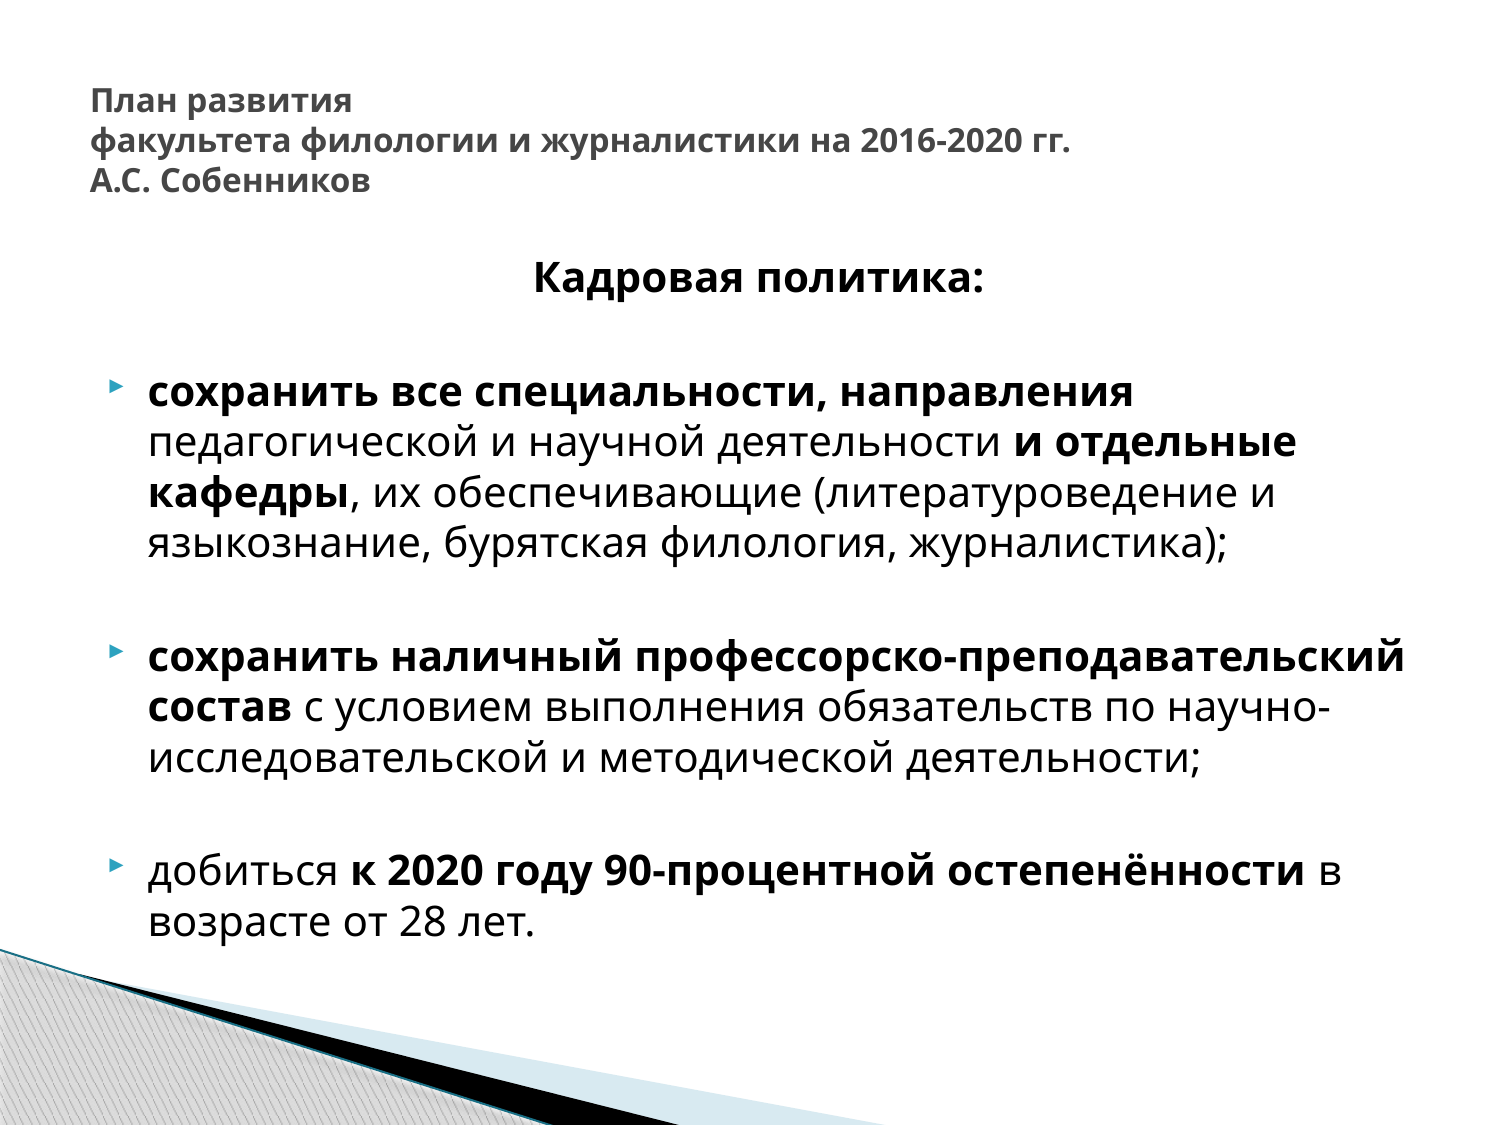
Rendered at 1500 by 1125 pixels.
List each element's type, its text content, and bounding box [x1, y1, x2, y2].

title План развития факультета филологии и журналистики на 2016-2020 гг. А.С. Собенников [75, 45, 1425, 233]
list Кадровая политика: сохранить все специальности, направления педагогической и научной деятельности и отдельные кафедры, их обеспечивающие (литературоведение и языкознание, бурятская филология, журналистика); сохранить наличный профессорско-преподавательский состав с условием выполнения обязательств по научно-исследовательской и методической деятельности; добиться к 2020 году 90-процентной остепенённости в возрасте от 28 лет. [75, 243, 1425, 986]
